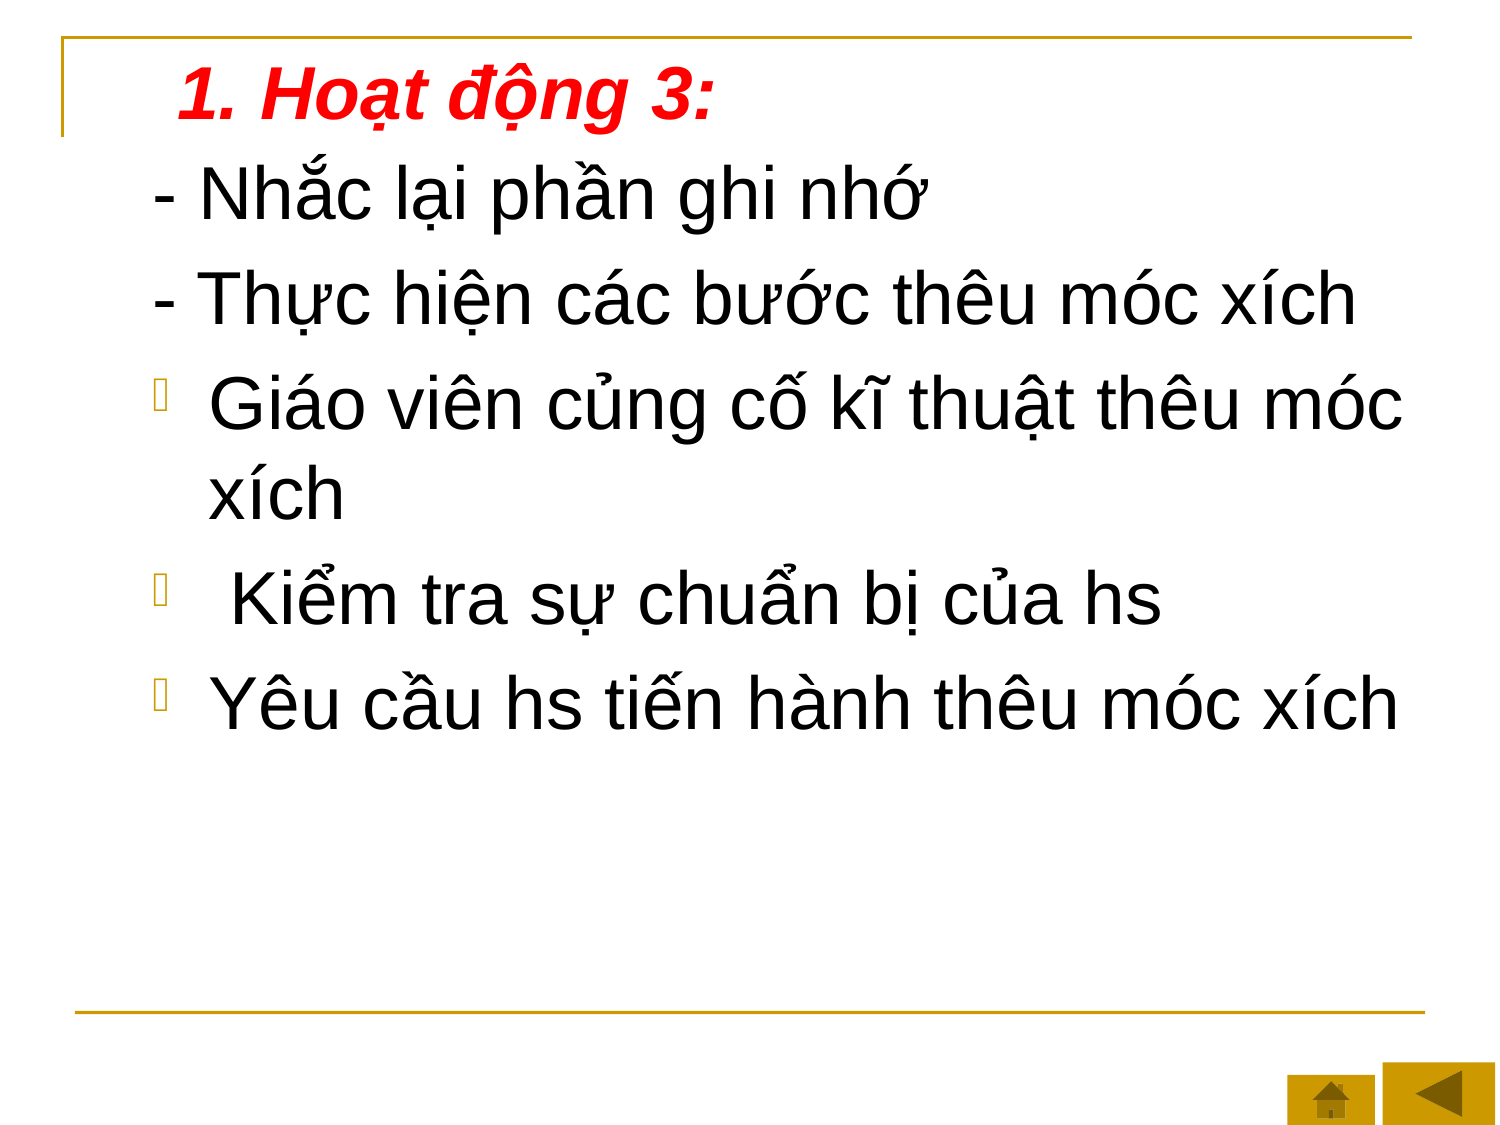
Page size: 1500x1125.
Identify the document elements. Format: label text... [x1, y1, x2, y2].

text_box [1382, 1062, 1496, 1125]
text_box 1. Hoạt động 3: [162, 37, 1400, 143]
text_box [1287, 1074, 1375, 1125]
list - Nhắc lại phần ghi nhớ - Thực hiện các bước thêu móc xích Giáo viên củng cố kĩ thuật thêu móc xích Kiểm tra sự chuẩn bị của hs Yêu cầu hs tiến hành thêu móc xích [137, 137, 1488, 938]
